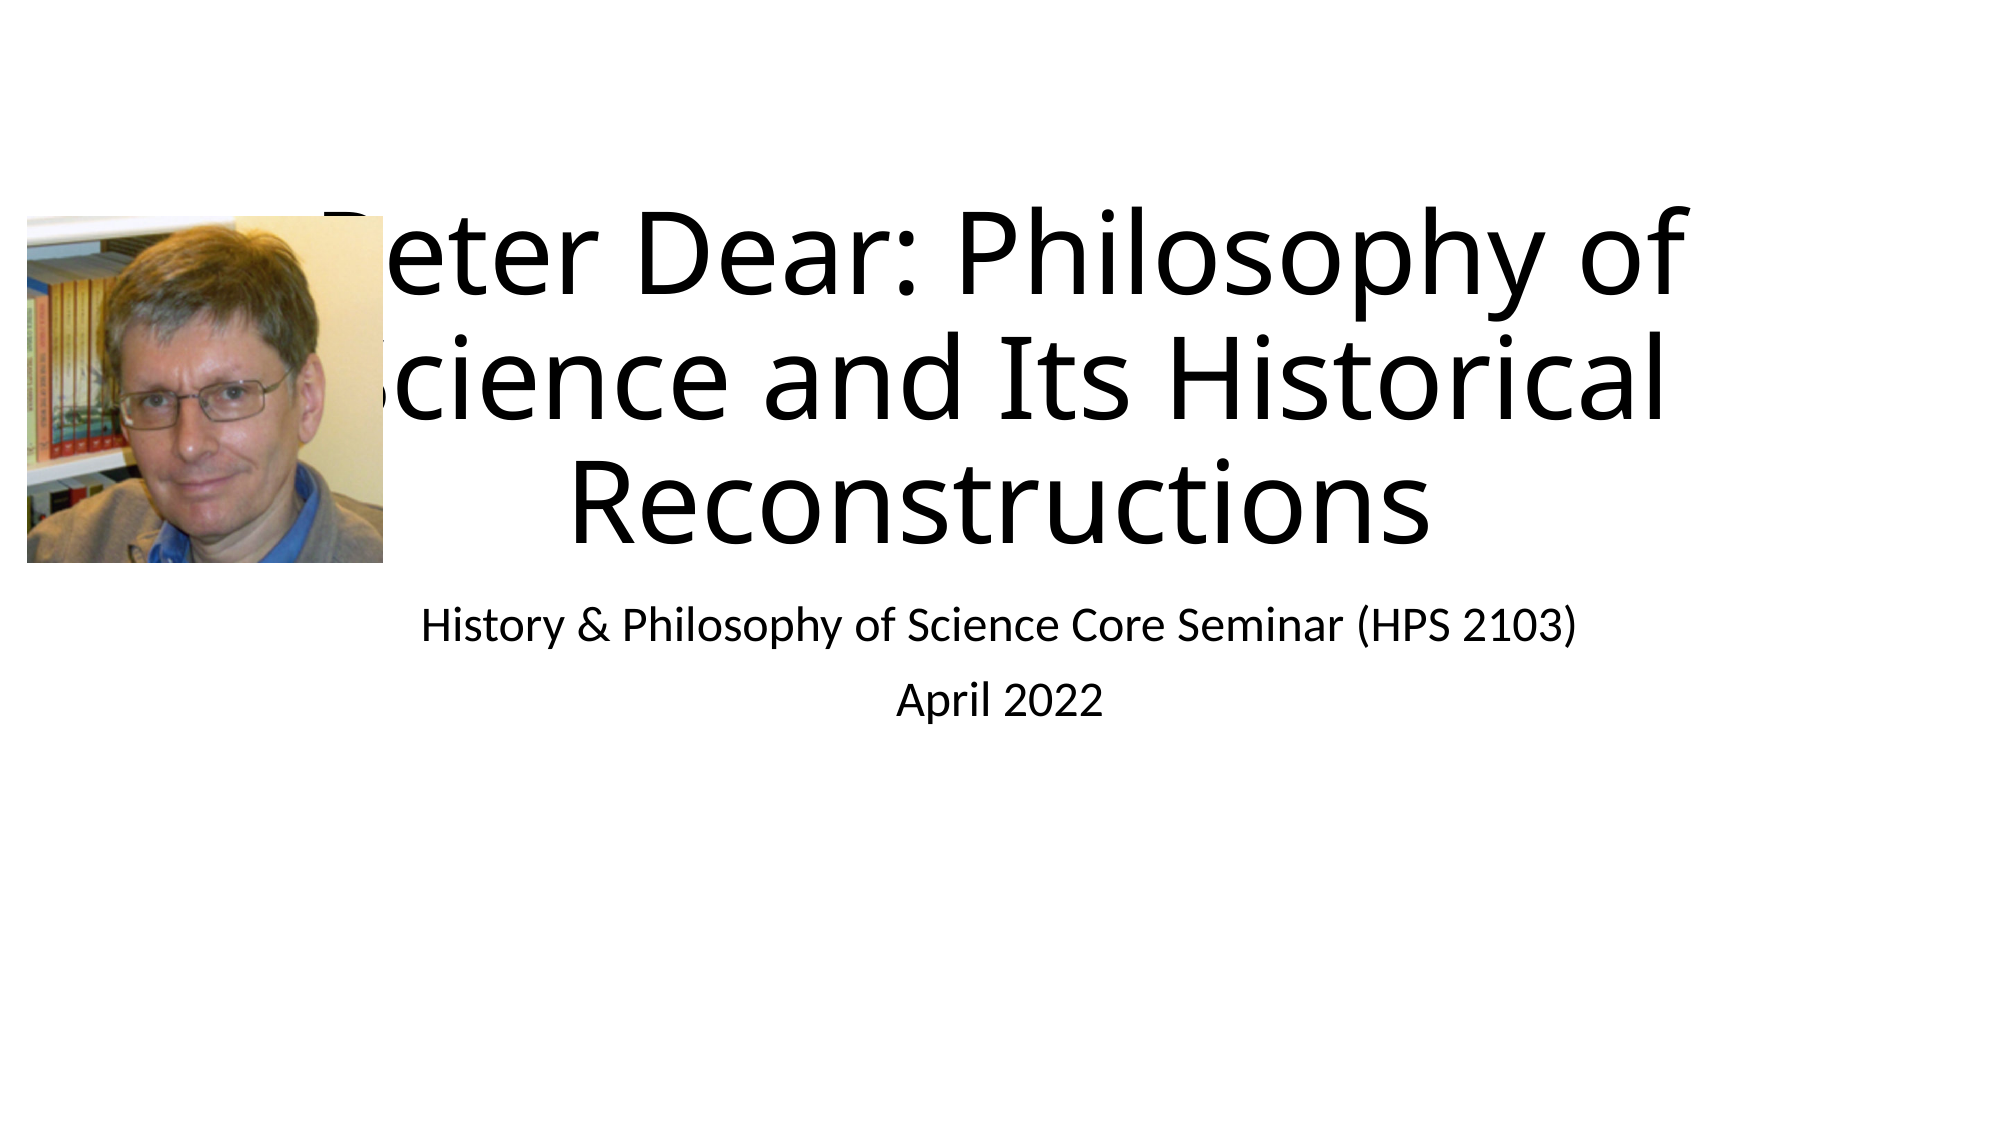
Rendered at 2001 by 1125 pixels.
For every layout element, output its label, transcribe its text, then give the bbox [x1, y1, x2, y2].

title Peter Dear: Philosophy of Science and Its Historical Reconstructions [249, 184, 1750, 576]
picture [27, 216, 383, 563]
subtitle History & Philosophy of Science Core Seminar (HPS 2103) April 2022 [249, 590, 1750, 863]
